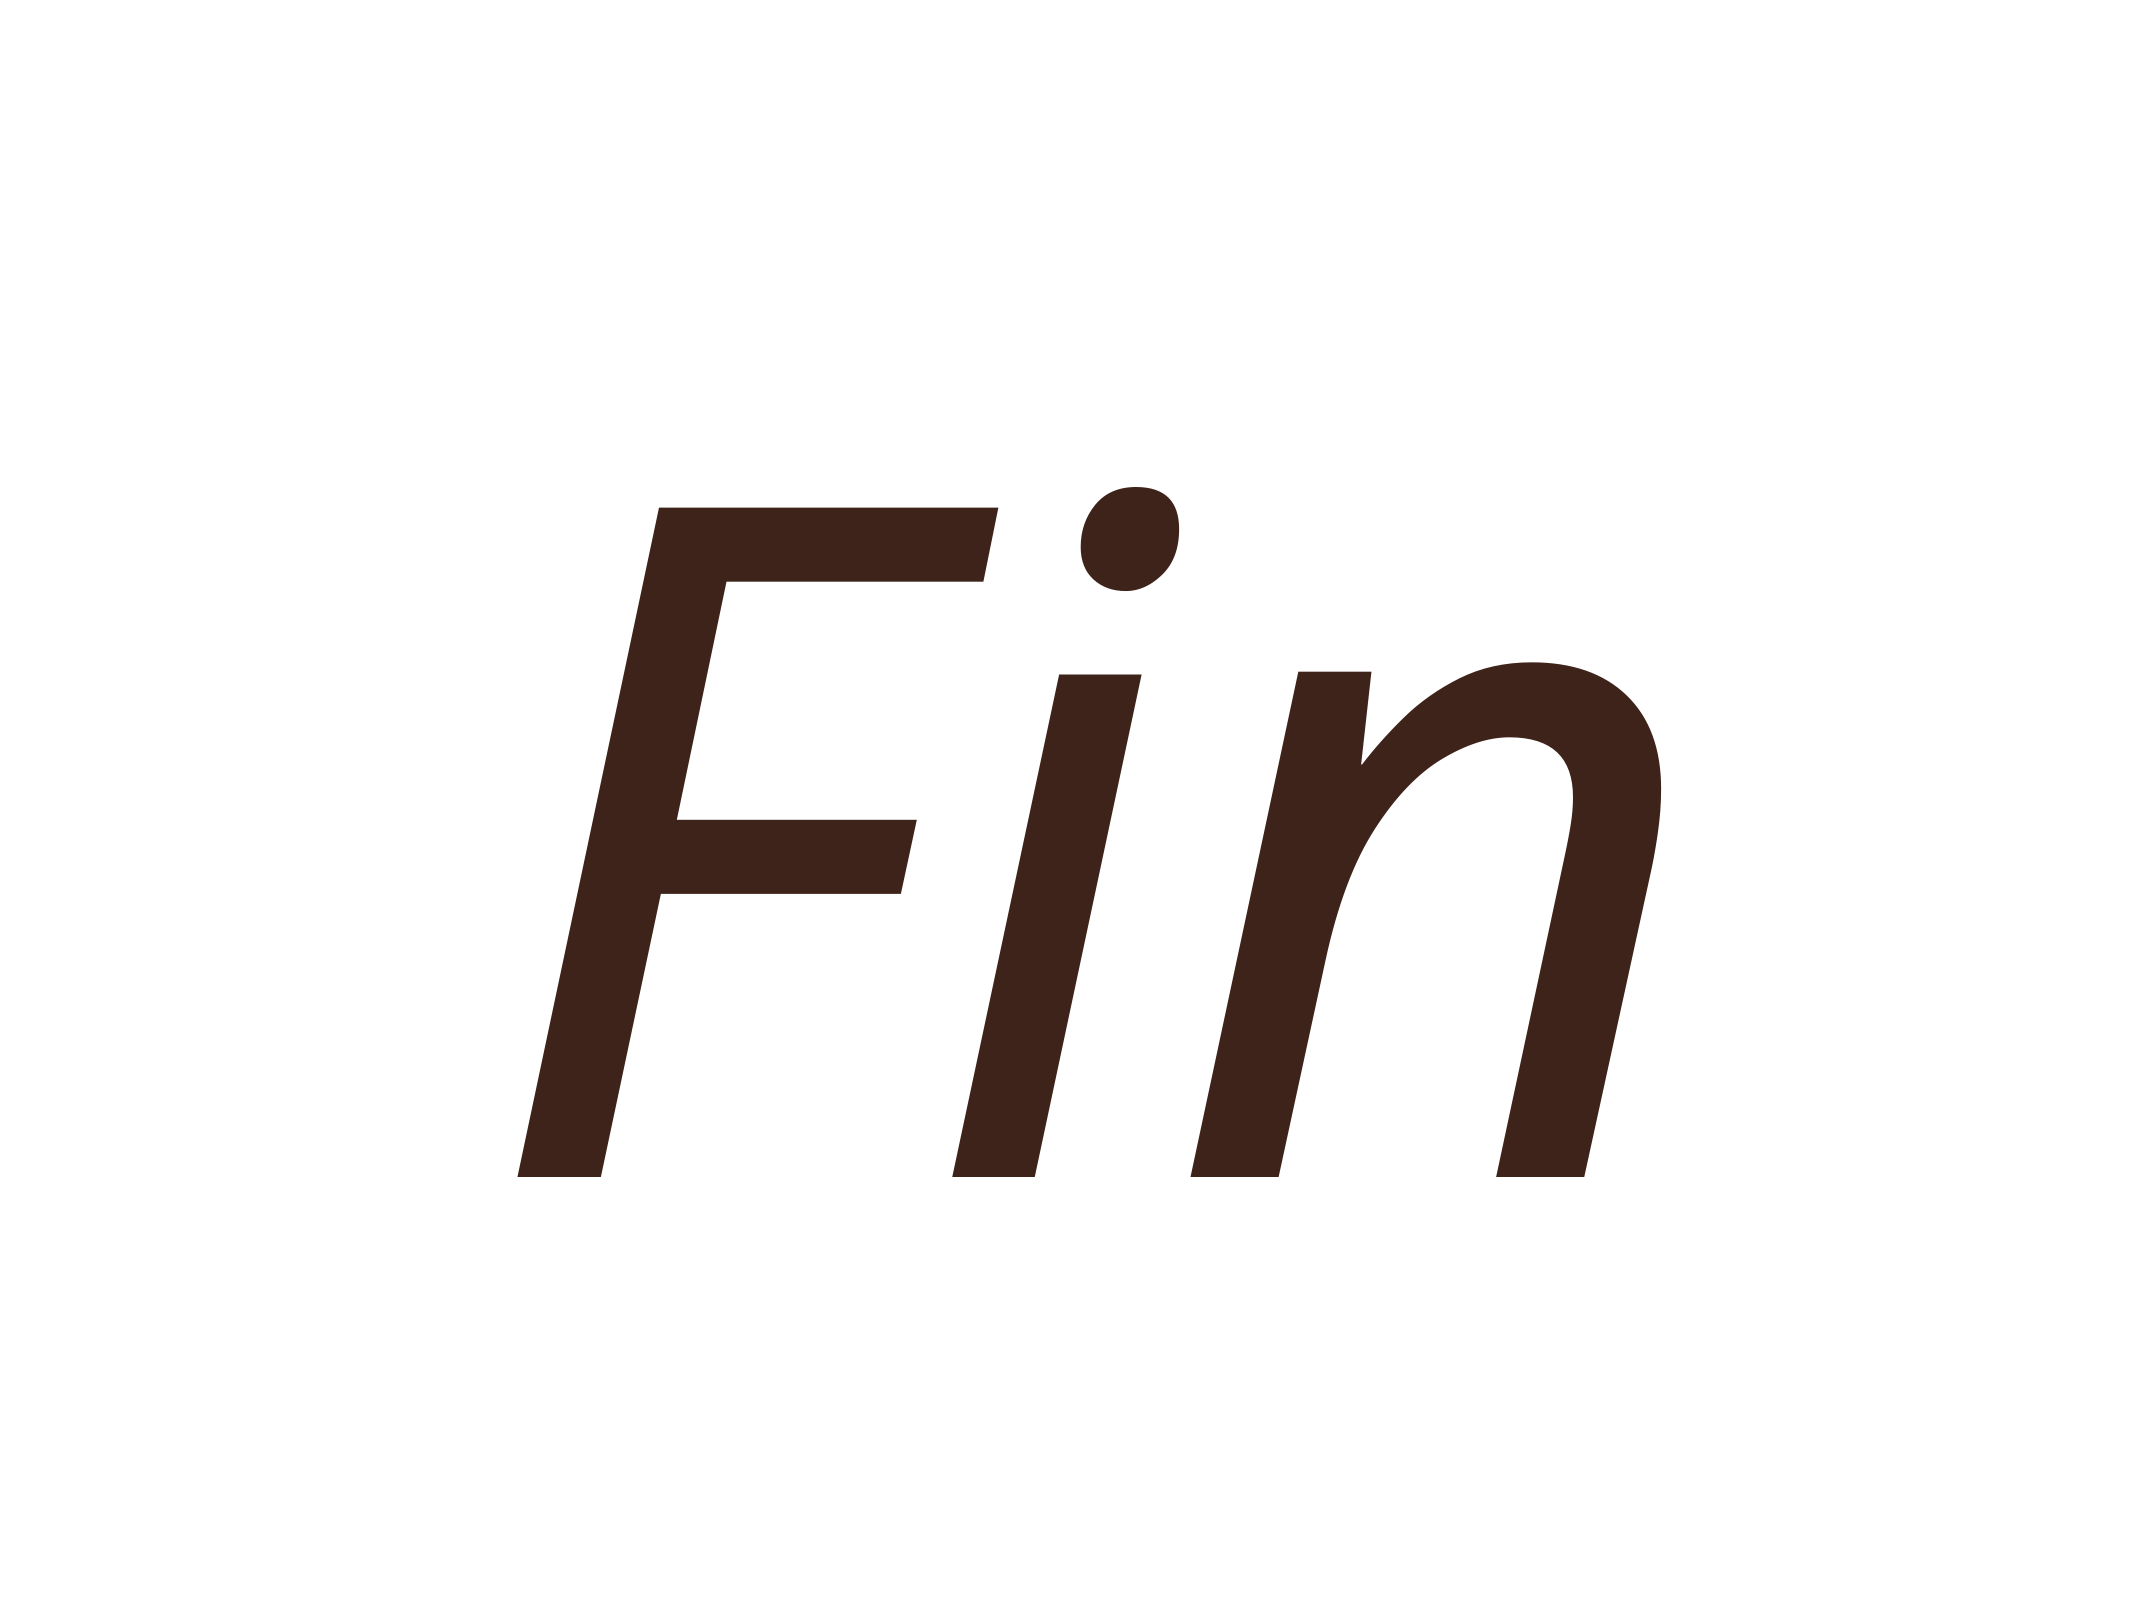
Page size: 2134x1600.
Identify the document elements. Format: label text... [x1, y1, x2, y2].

text_box Fin [464, 232, 1727, 1373]
